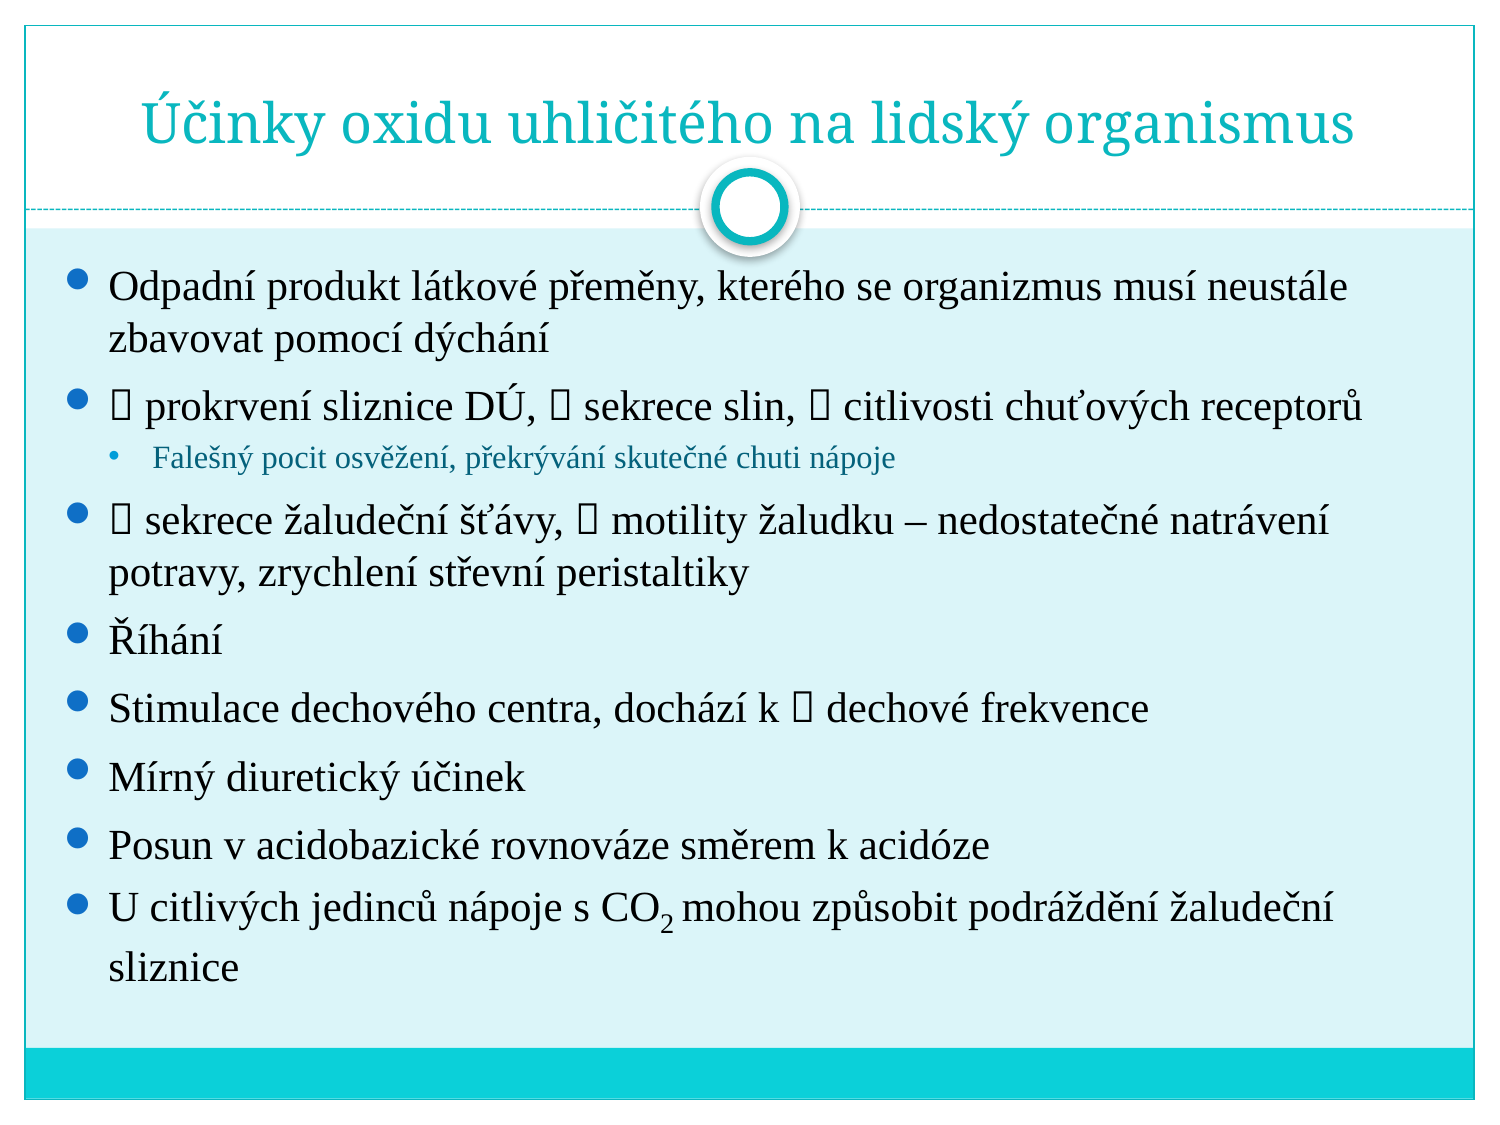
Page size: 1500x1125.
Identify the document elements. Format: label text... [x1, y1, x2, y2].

title Účinky oxidu uhličitého na lidský organismus [49, 37, 1450, 162]
list Odpadní produkt látkové přeměny, kterého se organizmus musí neustále zbavovat pomocí dýchání  prokrvení sliznice DÚ,  sekrece slin,  citlivosti chuťových receptorů Falešný pocit osvěžení, překrývání skutečné chuti nápoje  sekrece žaludeční šťávy,  motility žaludku – nedostatečné natrávení potravy, zrychlení střevní peristaltiky Říhání Stimulace dechového centra, dochází k  dechové frekvence Mírný diuretický účinek Posun v acidobazické rovnováze směrem k acidóze U citlivých jedinců nápoje s CO2 mohou způsobit podráždění žaludeční sliznice [49, 250, 1445, 1001]
